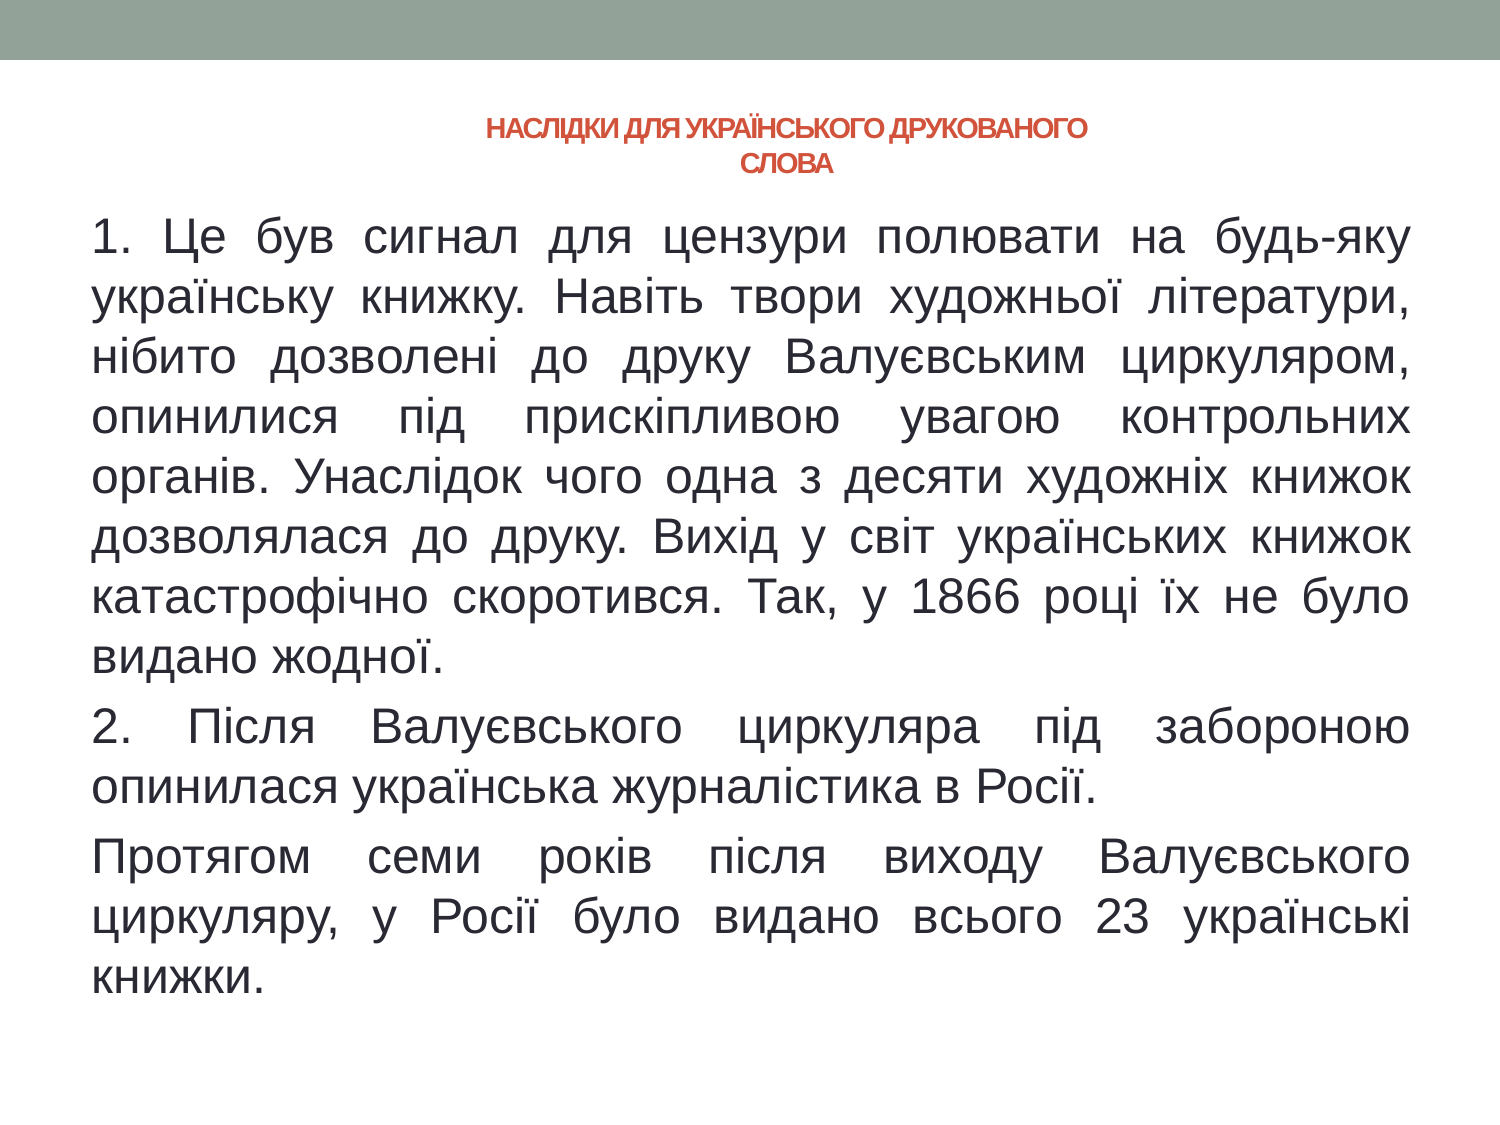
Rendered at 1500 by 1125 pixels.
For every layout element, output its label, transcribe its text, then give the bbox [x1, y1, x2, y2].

list 1. Це був сигнал для цензури полювати на будь-яку українську книжку. Навіть твори художньої літератури, нібито дозволені до друку Валуєвським циркуляром, опинилися під прискіпливою увагою контрольних органів. Унаслідок чого одна з десяти художніх книжок дозволялася до друку. Вихід у світ українських книжок катастрофічно скоротився. Так, у 1866 році їх не було видано жодної. 2. Після Валуєвського циркуляра під забороною опинилася українська журналістика в Росії. Протягом семи років після виходу Валуєвського циркуляру, у Росії було видано всього 23 українські книжки. [76, 196, 1428, 1024]
title НАСЛІДКИ ДЛЯ УКРАЇНСЬКОГО ДРУКОВАНОГО СЛОВА [75, 101, 1500, 232]
